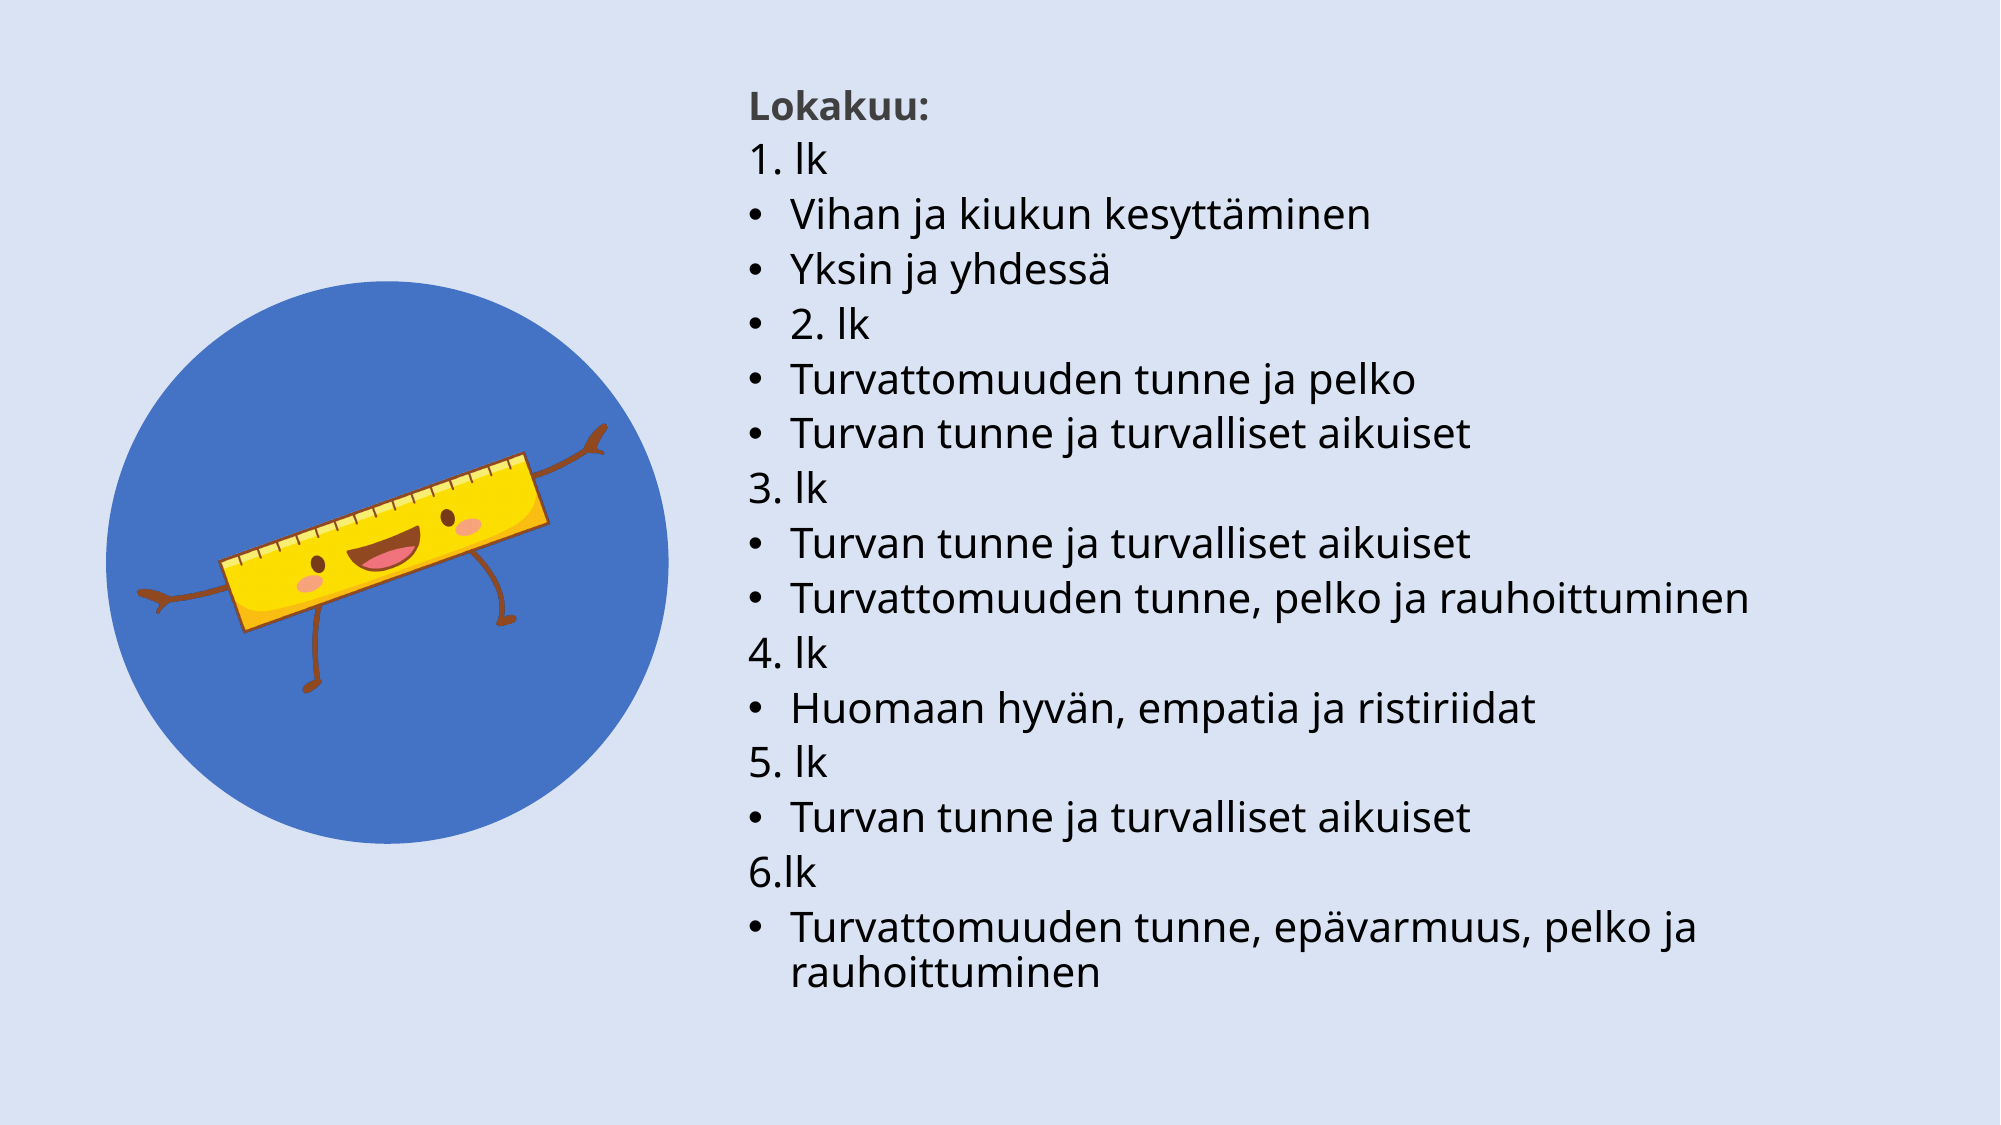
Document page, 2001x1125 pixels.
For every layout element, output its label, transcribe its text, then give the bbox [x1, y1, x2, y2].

picture [136, 422, 658, 738]
text_box [105, 280, 670, 845]
list Lokakuu: 1. lk Vihan ja kiukun kesyttäminen Yksin ja yhdessä 2. lk Turvattomuuden tunne ja pelko Turvan tunne ja turvalliset aikuiset 3. lk Turvan tunne ja turvalliset aikuiset Turvattomuuden tunne, pelko ja rauhoittuminen 4. lk Huomaan hyvän, empatia ja ristiriidat 5. lk Turvan tunne ja turvalliset aikuiset 6.lk Turvattomuuden tunne, epävarmuus, pelko ja rauhoittuminen [733, 0, 1845, 1014]
